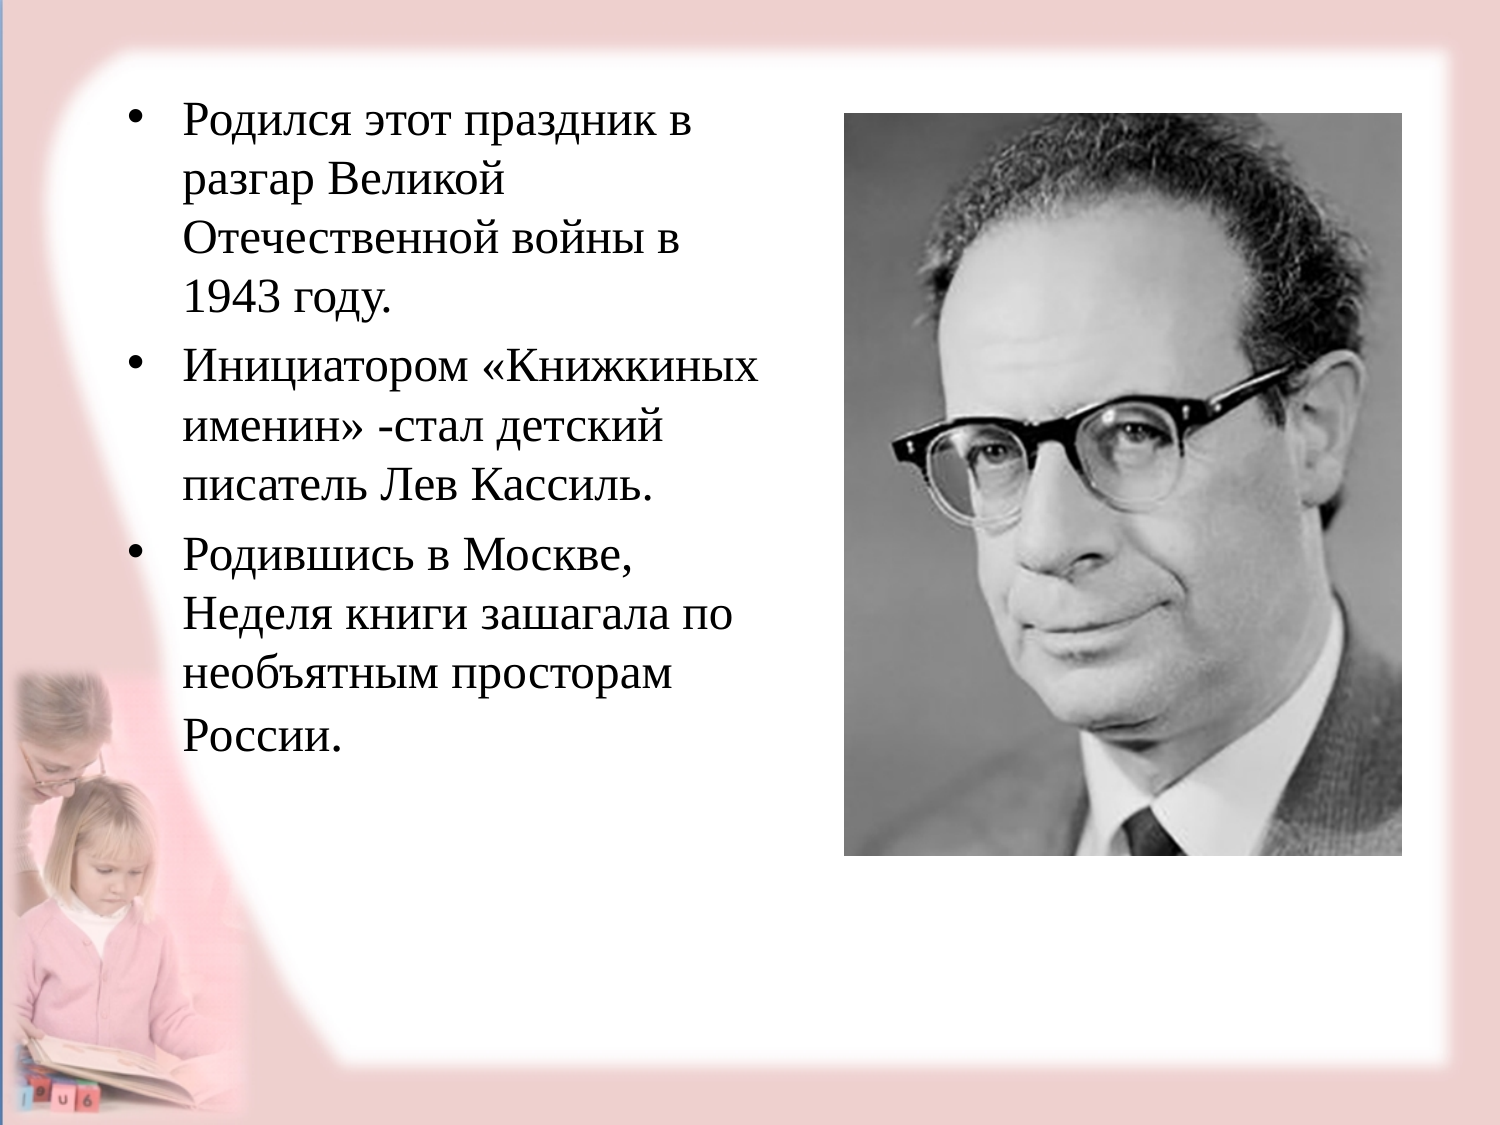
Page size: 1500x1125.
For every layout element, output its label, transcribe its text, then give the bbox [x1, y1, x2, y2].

picture [0, 0, 1500, 1125]
list Родился этот праздник в разгар Великой Отечественной войны в 1943 году. Инициатором «Книжкиных именин» -стал детский писатель Лев Кассиль. Родившись в Москве, Неделя книги зашагала по необъятным просторам России. [112, 78, 775, 821]
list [844, 113, 1402, 857]
